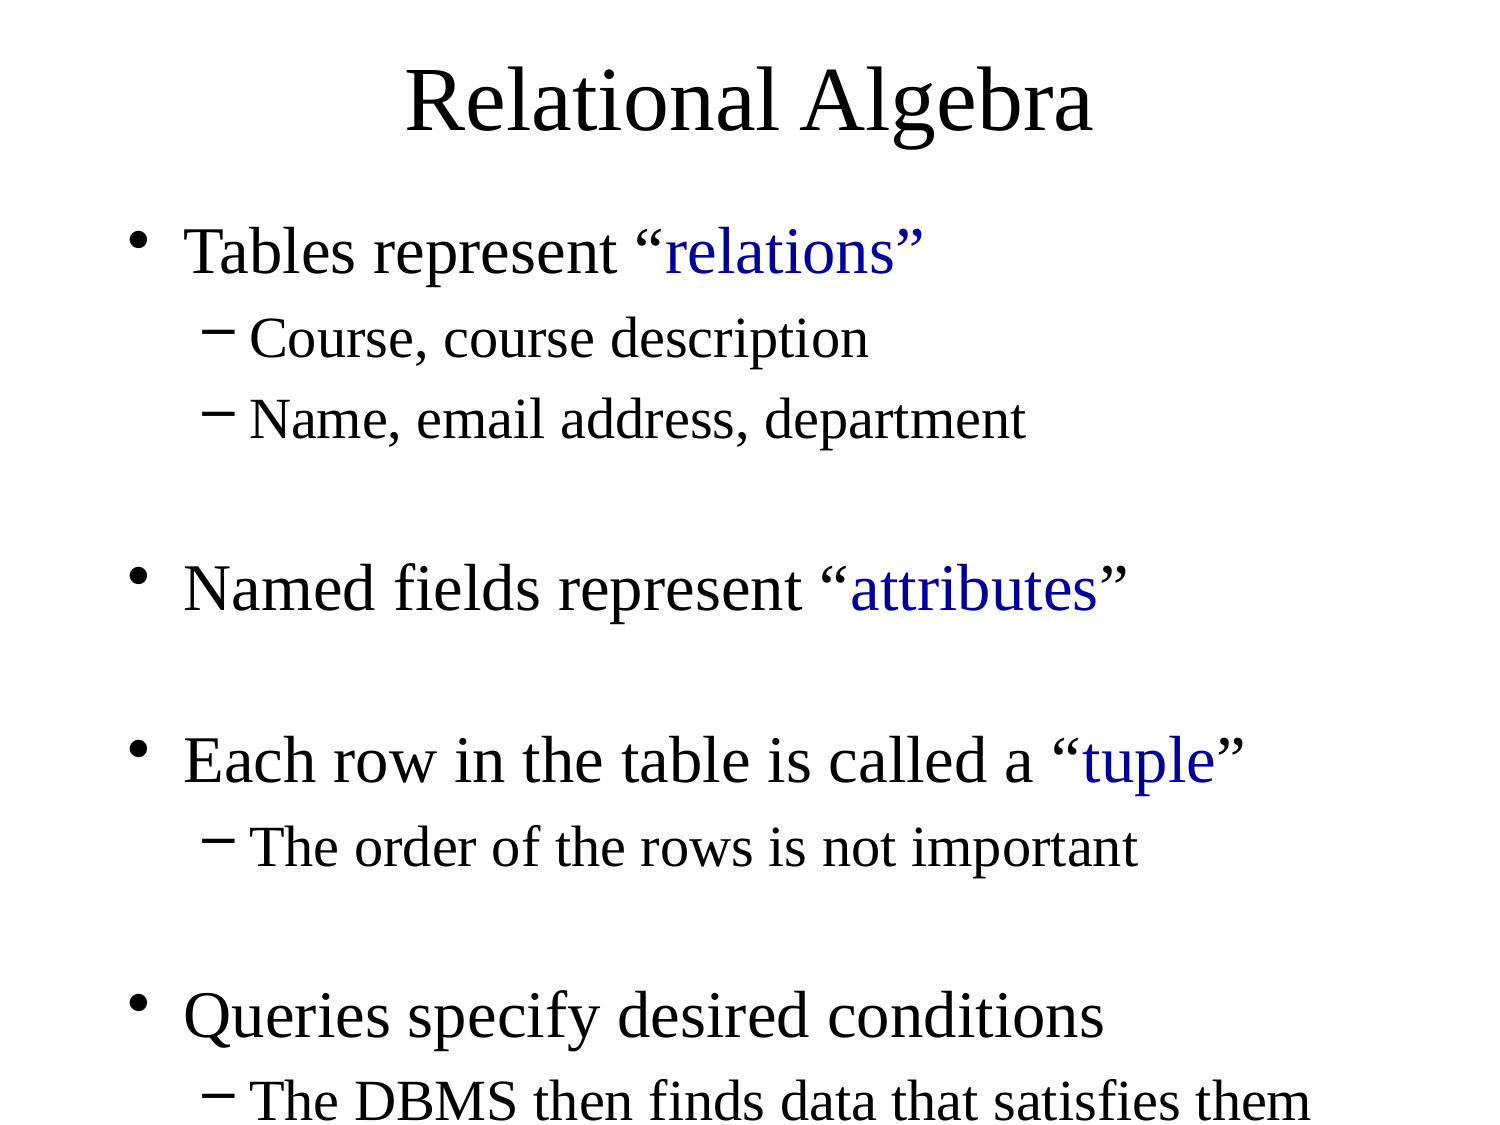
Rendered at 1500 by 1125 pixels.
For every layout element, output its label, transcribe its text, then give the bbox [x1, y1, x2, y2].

text_box [512, 1024, 988, 1100]
list Tables represent “relations” Course, course description Name, email address, department Named fields represent “attributes” Each row in the table is called a “tuple” The order of the rows is not important Queries specify desired conditions The DBMS then finds data that satisfies them [112, 200, 1388, 1013]
title Relational Algebra [112, 0, 1388, 188]
text_box [112, 1024, 425, 1100]
